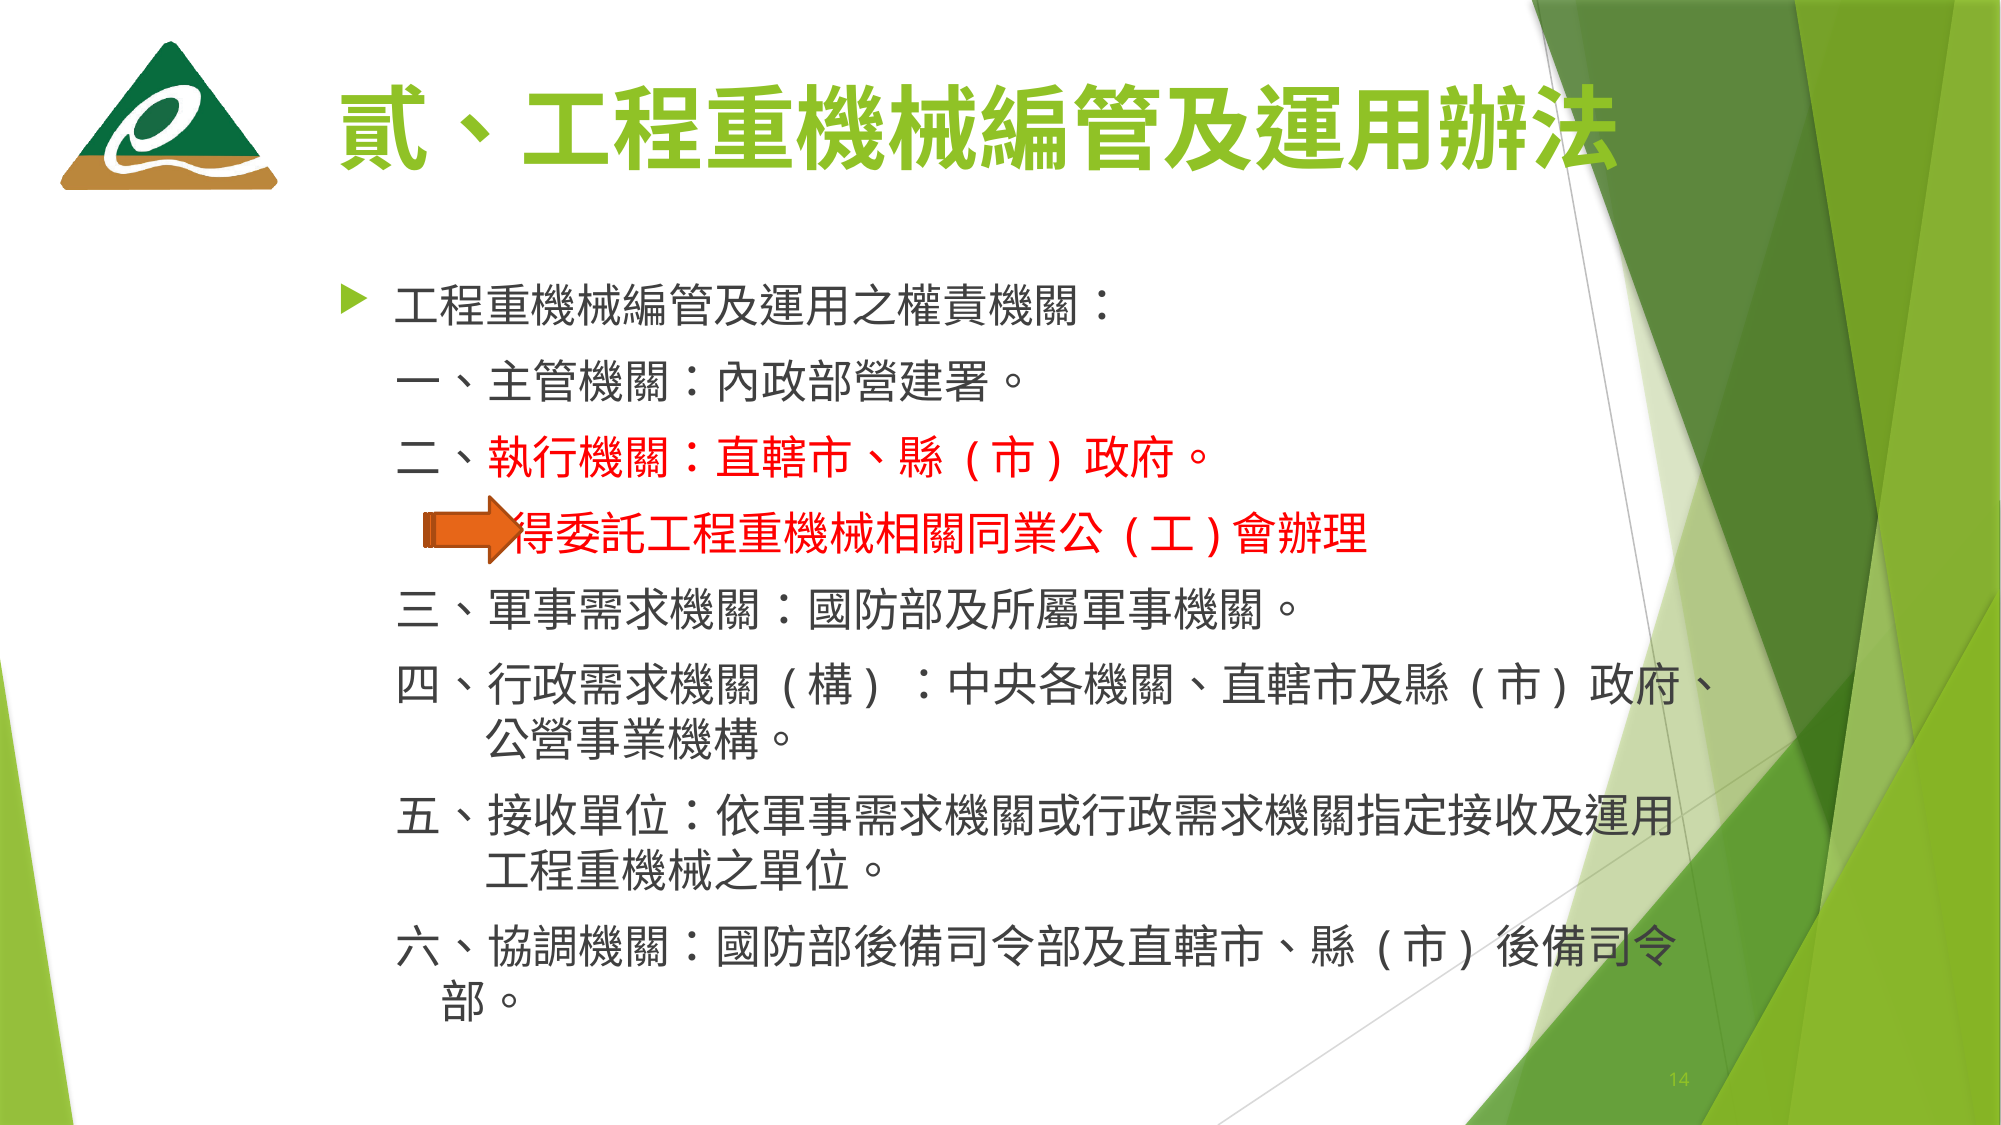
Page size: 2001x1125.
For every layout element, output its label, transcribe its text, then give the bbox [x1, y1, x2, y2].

text_box [423, 495, 524, 565]
list 工程重機械編管及運用之權責機關： 一、主管機關：內政部營建署。 二、執行機關：直轄市、縣 (市) 政府。 得委託工程重機械相關同業公 (工)會辦理 三、軍事需求機關：國防部及所屬軍事機關。 四、行政需求機關 (構) ：中央各機關、直轄市及縣 (市) 政府、公營事業機構。 五、接收單位：依軍事需求機關或行政需求機關指定接收及運用工程重機械之單位。 六、協調機關：國防部後備司令部及直轄市、縣 (市) 後備司令部。 [322, 269, 1717, 1046]
title 貳、工程重機械編管及運用辦法 [322, 62, 1686, 199]
slide_number 14 [1592, 1050, 1705, 1111]
picture [60, 41, 278, 190]
